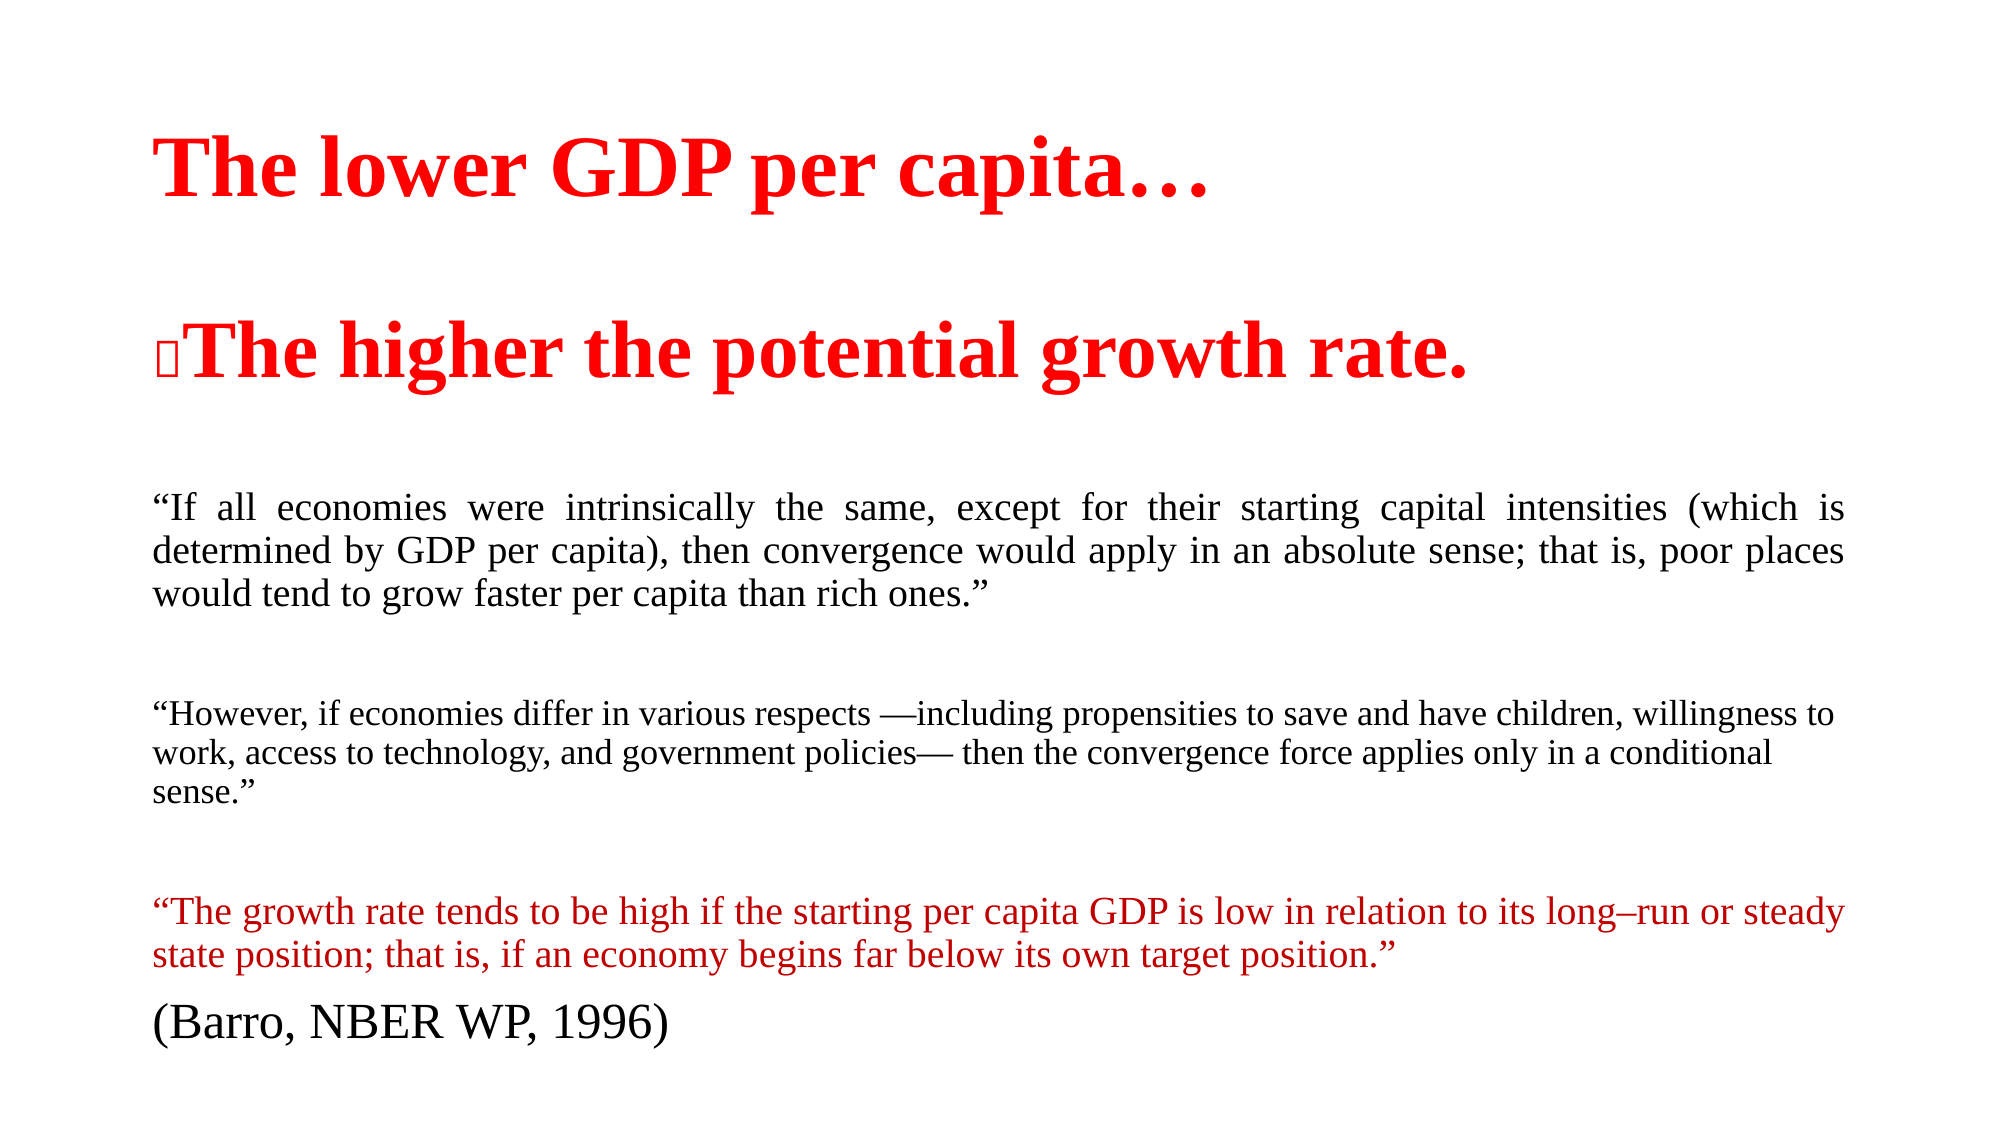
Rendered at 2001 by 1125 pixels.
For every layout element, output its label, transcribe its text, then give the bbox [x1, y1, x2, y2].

list The higher the potential growth rate. “If all economies were intrinsically the same, except for their starting capital intensities (which is determined by GDP per capita), then convergence would apply in an absolute sense; that is, poor places would tend to grow faster per capita than rich ones.” “However, if economies differ in various respects —including propensities to save and have children, willingness to work, access to technology, and government policies— then the convergence force applies only in a conditional sense.” “The growth rate tends to be high if the starting per capita GDP is low in relation to its long–run or steady state position; that is, if an economy begins far below its own target position.” (Barro, NBER WP, 1996) [137, 299, 1863, 1059]
title The lower GDP per capita… [137, 59, 1863, 278]
